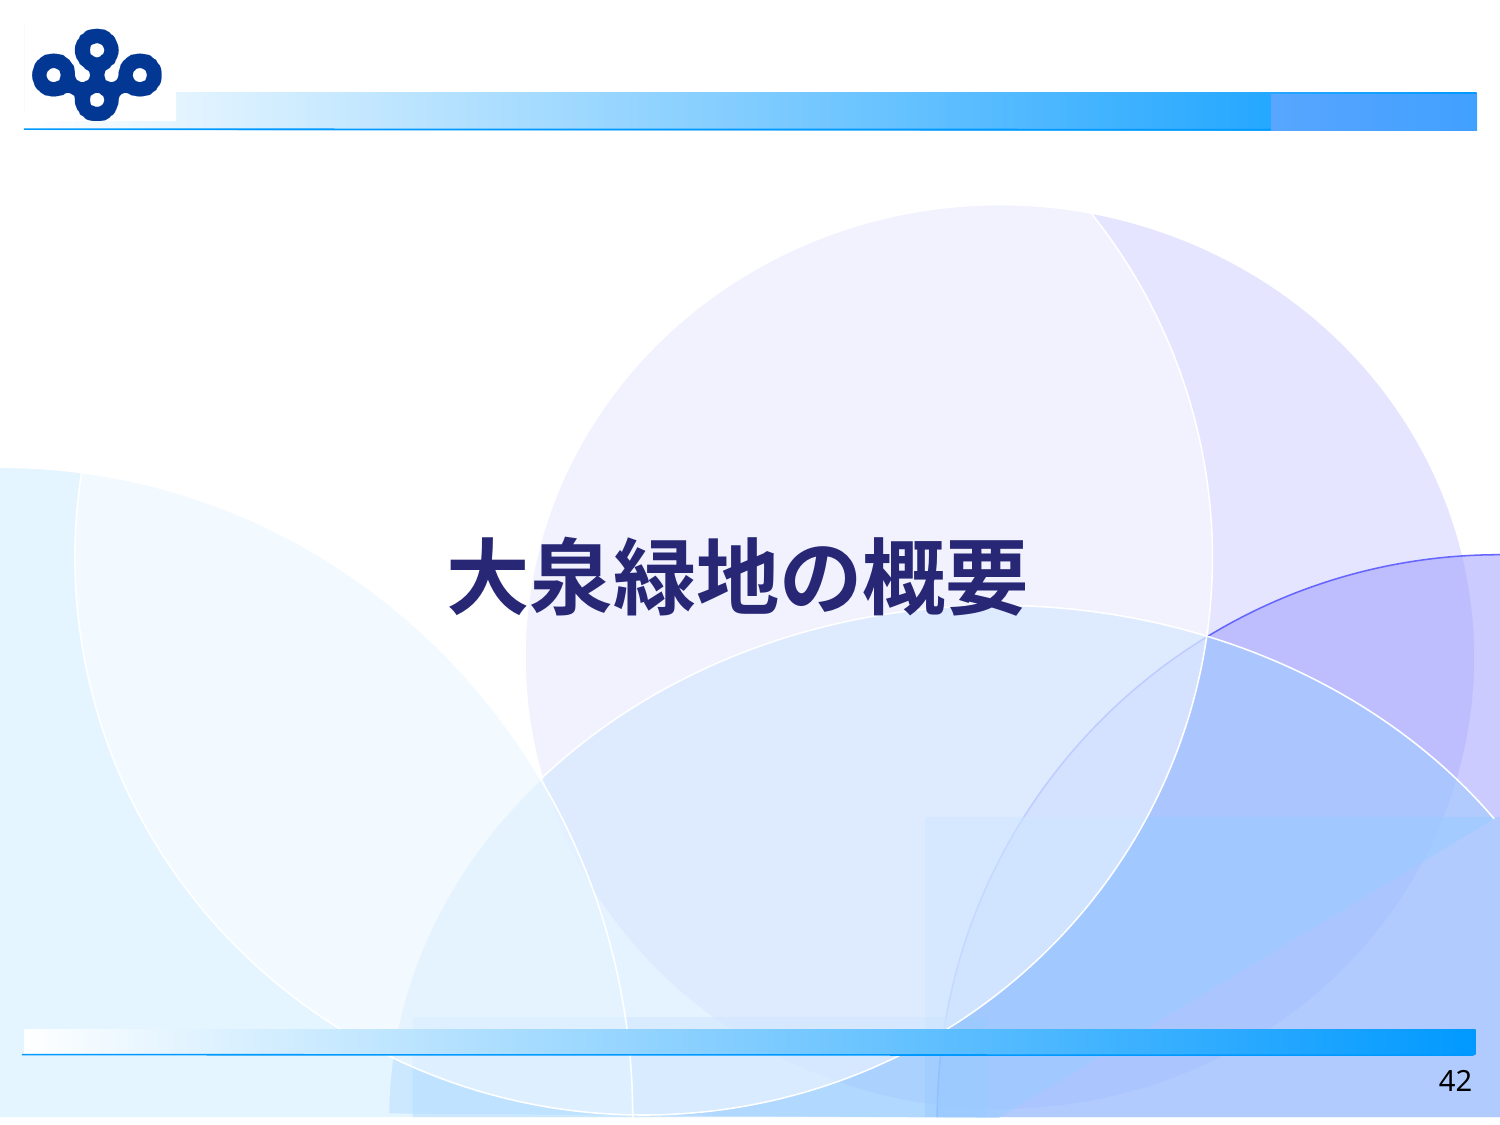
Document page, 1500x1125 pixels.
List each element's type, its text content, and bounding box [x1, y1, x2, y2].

picture [24, 14, 177, 122]
picture [1270, 94, 1478, 131]
slide_number 42 [1175, 1054, 1488, 1125]
title 大泉緑地の概要 [100, 463, 1376, 687]
